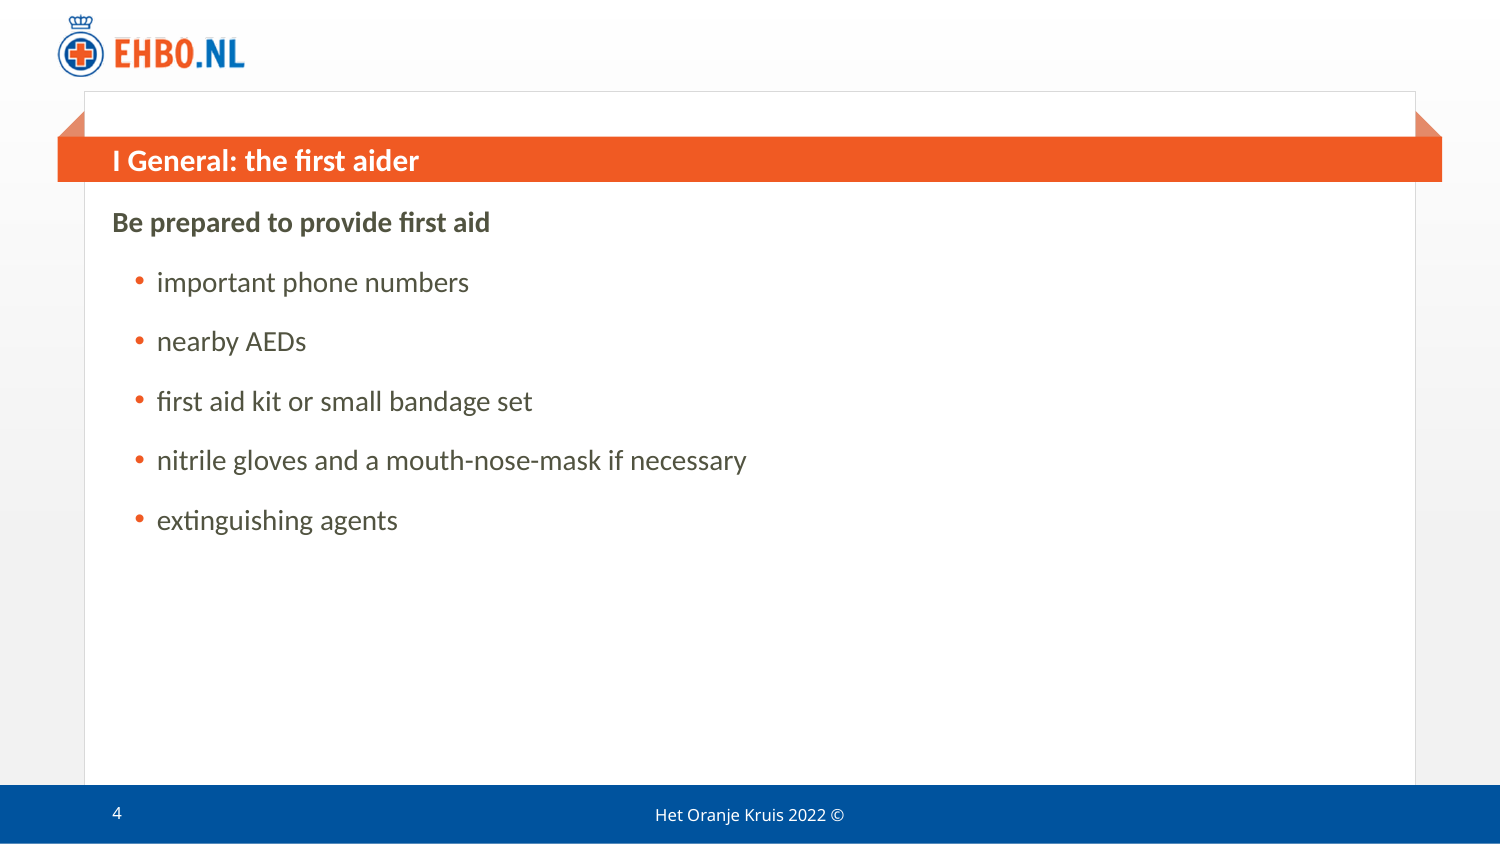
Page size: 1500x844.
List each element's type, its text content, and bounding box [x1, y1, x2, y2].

footer Het Oranje Kruis 2022 © [512, 793, 988, 836]
title I General: the first aider [112, 136, 1223, 182]
slide_number 4 [112, 793, 349, 836]
text_box [67, 36, 243, 58]
list Be prepared to provide first aid important phone numbers nearby AEDs first aid kit or small bandage set nitrile gloves and a mouth-nose-mask if necessary extinguishing agents [112, 182, 1416, 768]
